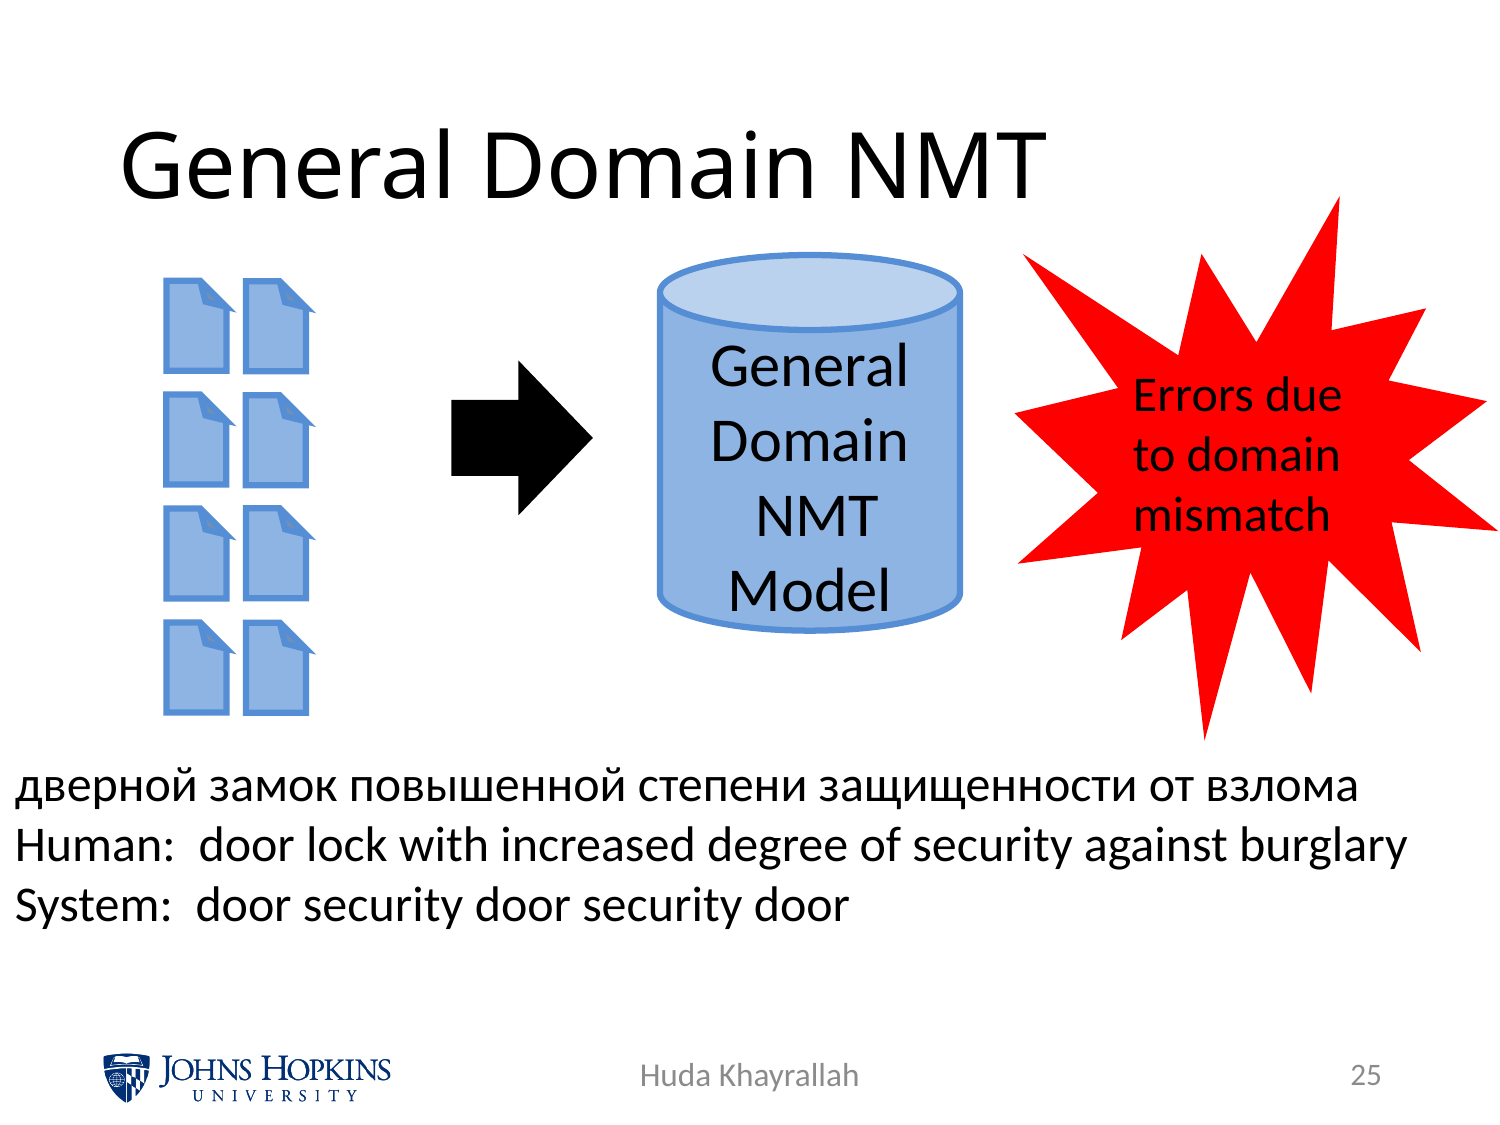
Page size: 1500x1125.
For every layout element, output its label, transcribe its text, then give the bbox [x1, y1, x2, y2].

text_box [165, 393, 229, 486]
text_box [245, 394, 308, 486]
text_box [245, 507, 308, 599]
text_box [453, 365, 590, 511]
footer Huda Khayrallah [661, 256, 959, 329]
text_box [165, 621, 229, 714]
title General Domain NMT [103, 59, 1397, 278]
text_box [165, 280, 229, 372]
text_box Errors due to domain mismatch [1013, 195, 1500, 741]
text_box [245, 280, 308, 372]
text_box дверной замок повышенной степени защищенности от взлома Human: door lock with increased degree of security against burglary System: door security door security door [0, 684, 1499, 940]
footer Huda Khayrallah [496, 1042, 1004, 1103]
slide_number 24 [1059, 1042, 1397, 1103]
text_box General Domain NMT Model [659, 254, 961, 632]
text_box [165, 507, 229, 600]
text_box [245, 622, 308, 714]
